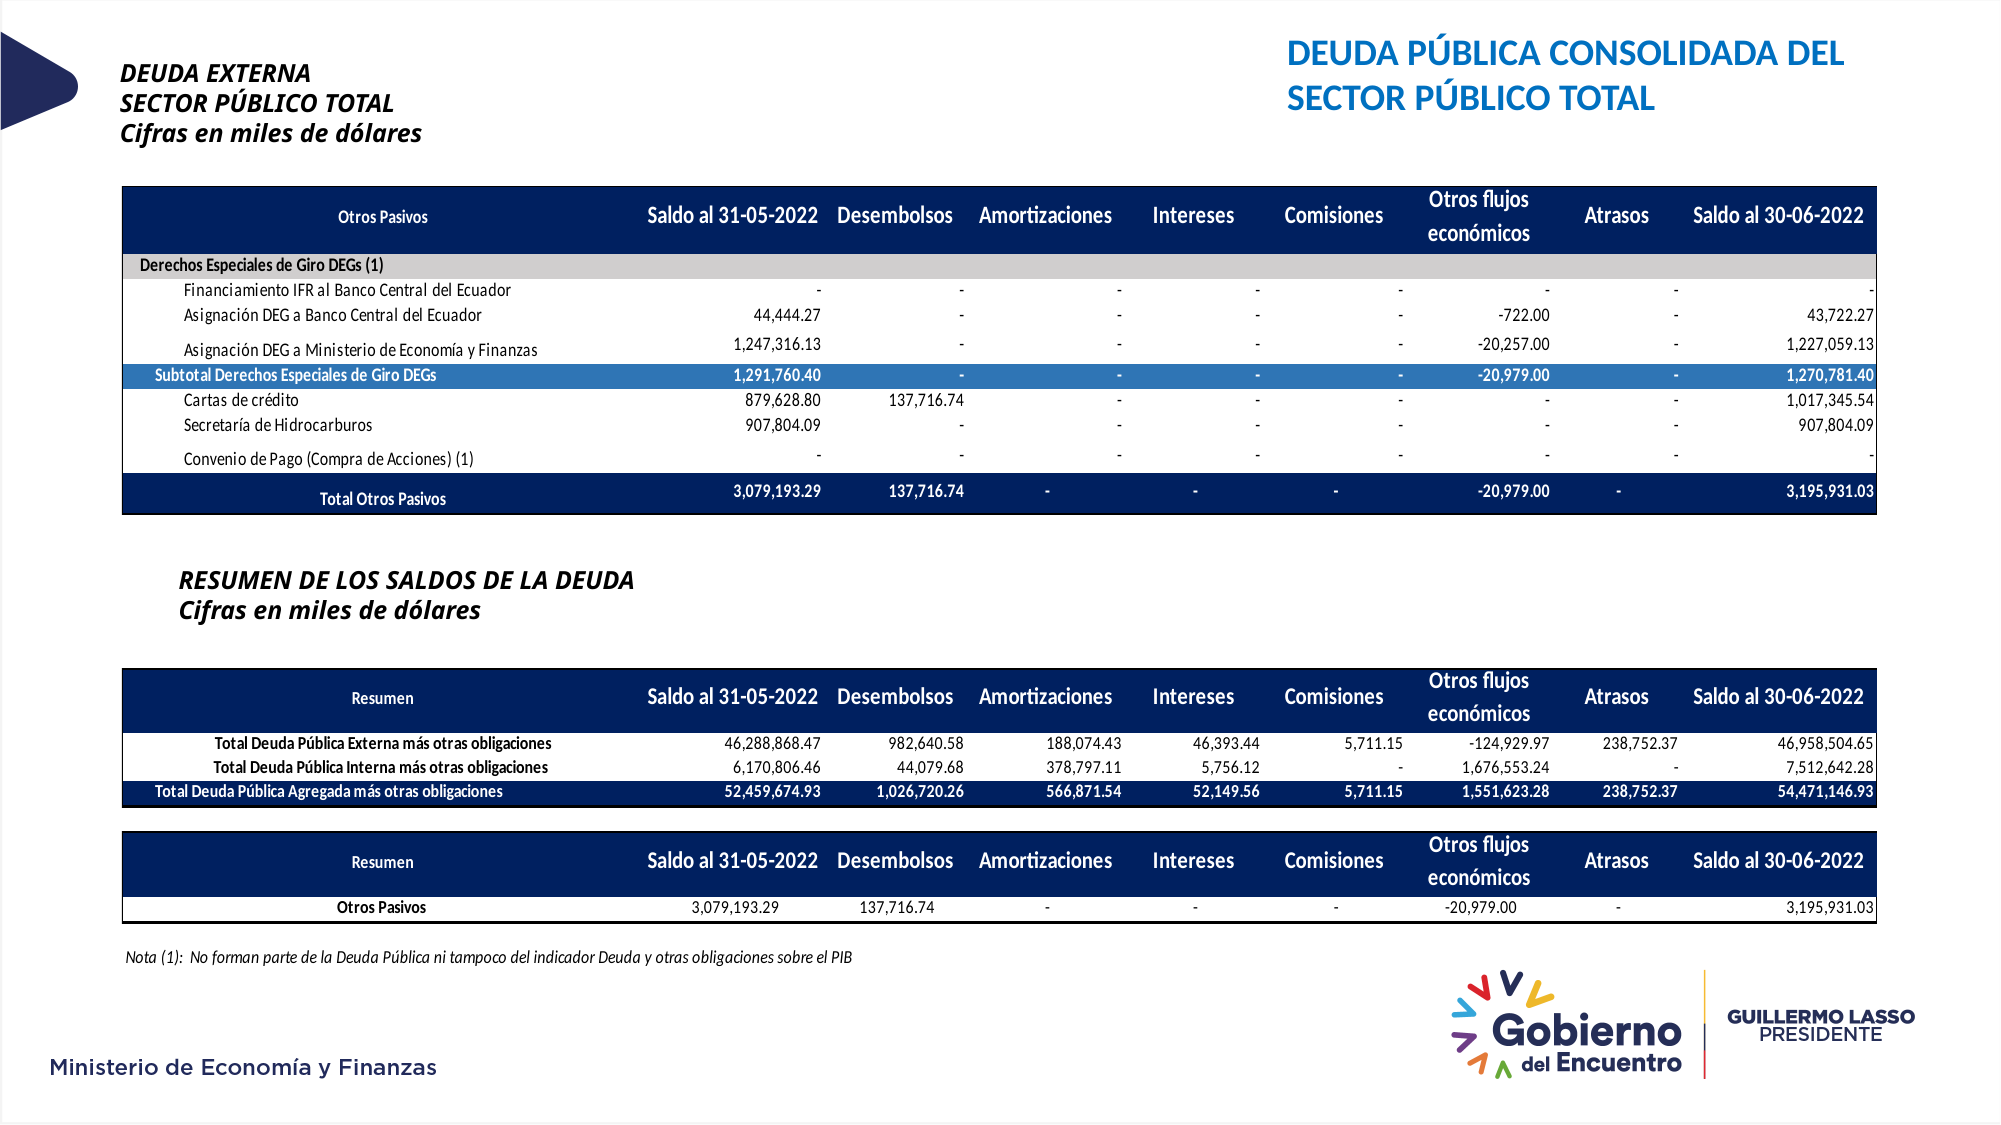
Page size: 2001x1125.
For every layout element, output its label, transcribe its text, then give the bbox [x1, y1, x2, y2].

picture [0, 0, 2001, 1125]
text_box DEUDA PÚBLICA CONSOLIDADA DEL SECTOR PÚBLICO TOTAL [1272, 20, 1863, 126]
text_box DEUDA EXTERNA SECTOR PÚBLICO TOTAL Cifras en miles de dólares [104, 52, 801, 153]
text_box RESUMEN DE LOS SALDOS DE LA DEUDA Cifras en miles de dólares [163, 562, 860, 627]
